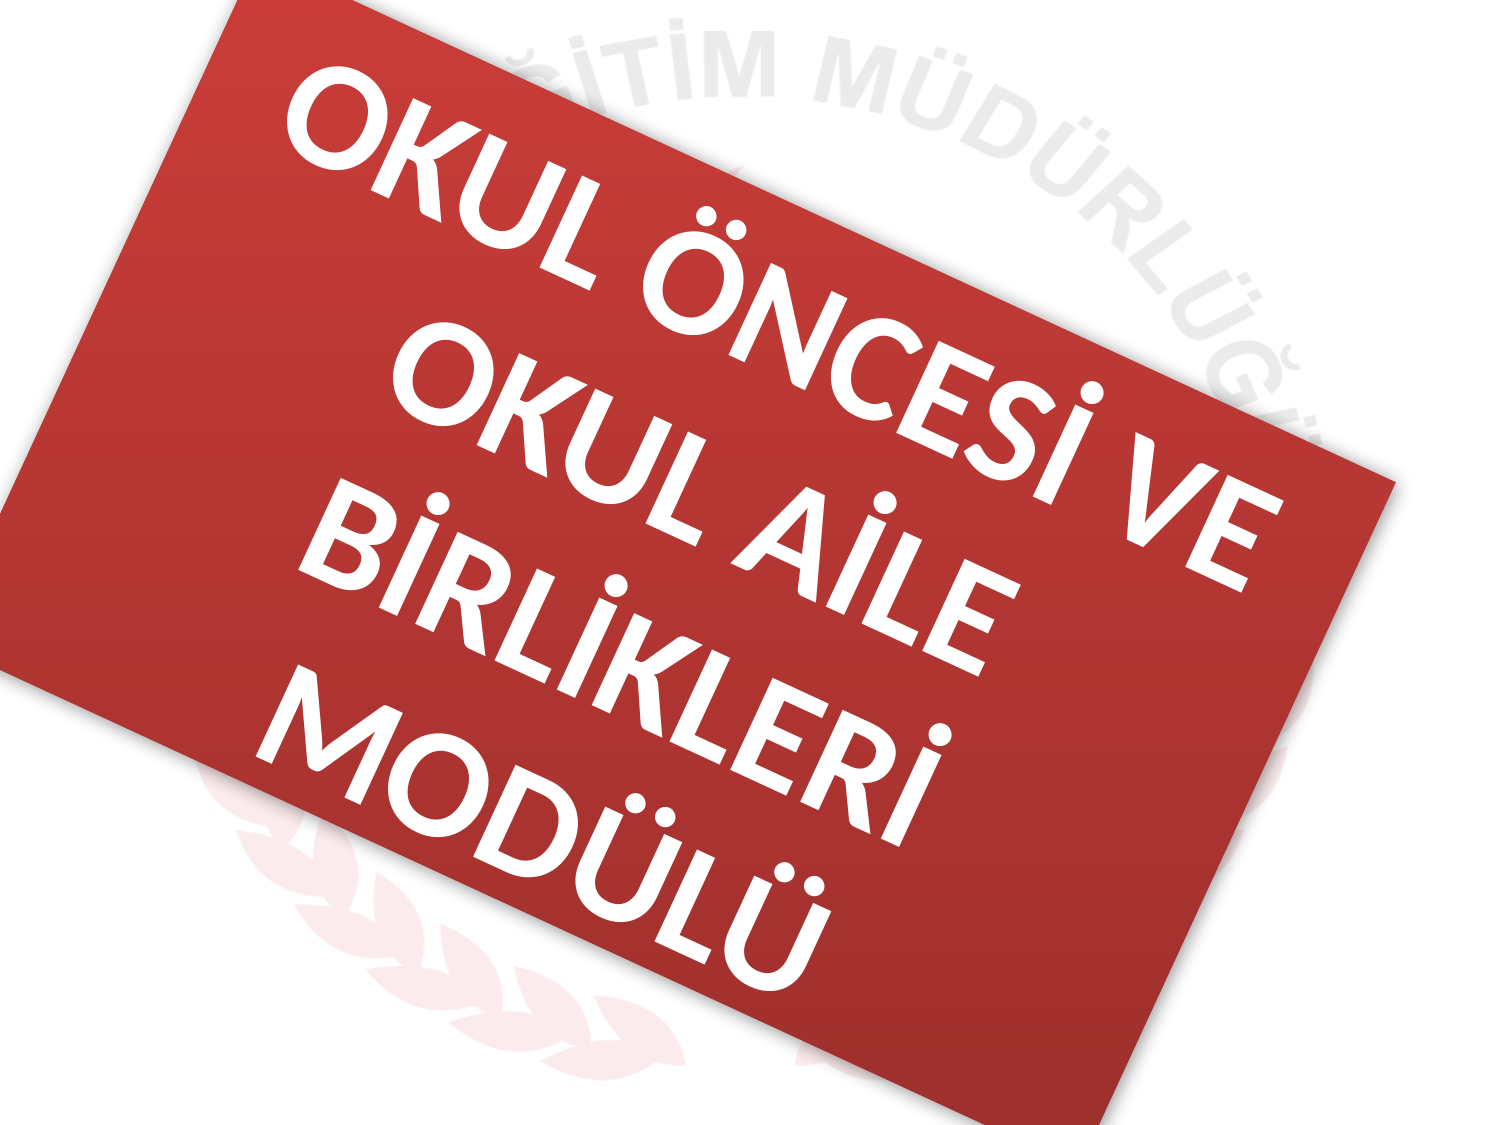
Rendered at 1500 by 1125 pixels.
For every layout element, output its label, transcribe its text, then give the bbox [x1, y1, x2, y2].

text_box Okul öncesi ve okul aile birlikleri modülü [0, 0, 1396, 1125]
